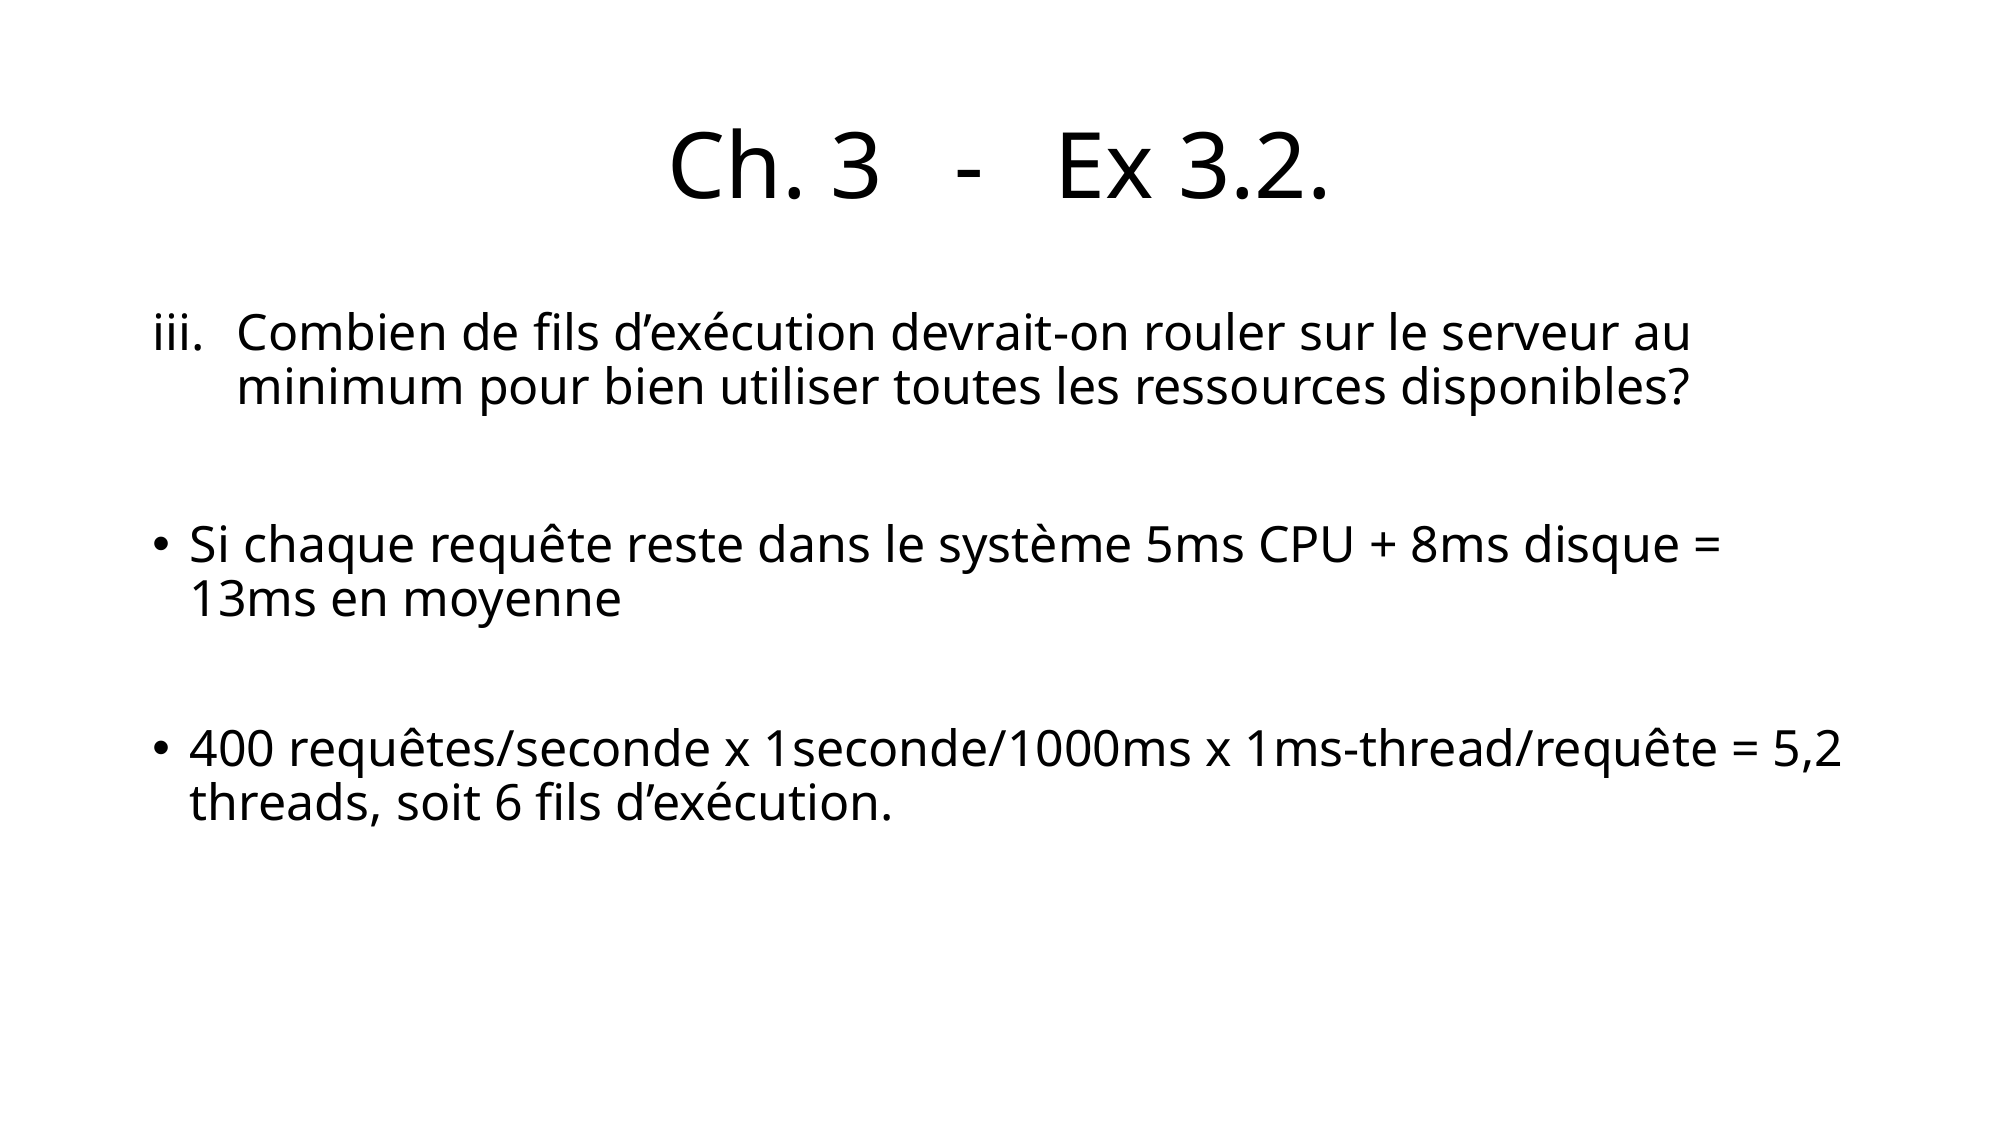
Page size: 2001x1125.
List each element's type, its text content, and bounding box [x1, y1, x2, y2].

title Ch. 3 - Ex 3.2. [137, 59, 1863, 278]
list Combien de fils d’exécution devrait-on rouler sur le serveur au minimum pour bien utiliser toutes les ressources disponibles? Si chaque requête reste dans le système 5ms CPU + 8ms disque = 13ms en moyenne 400 requêtes/seconde x 1seconde/1000ms x 1ms-thread/requête = 5,2 threads, soit 6 fils d’exécution. [137, 299, 1863, 1014]
